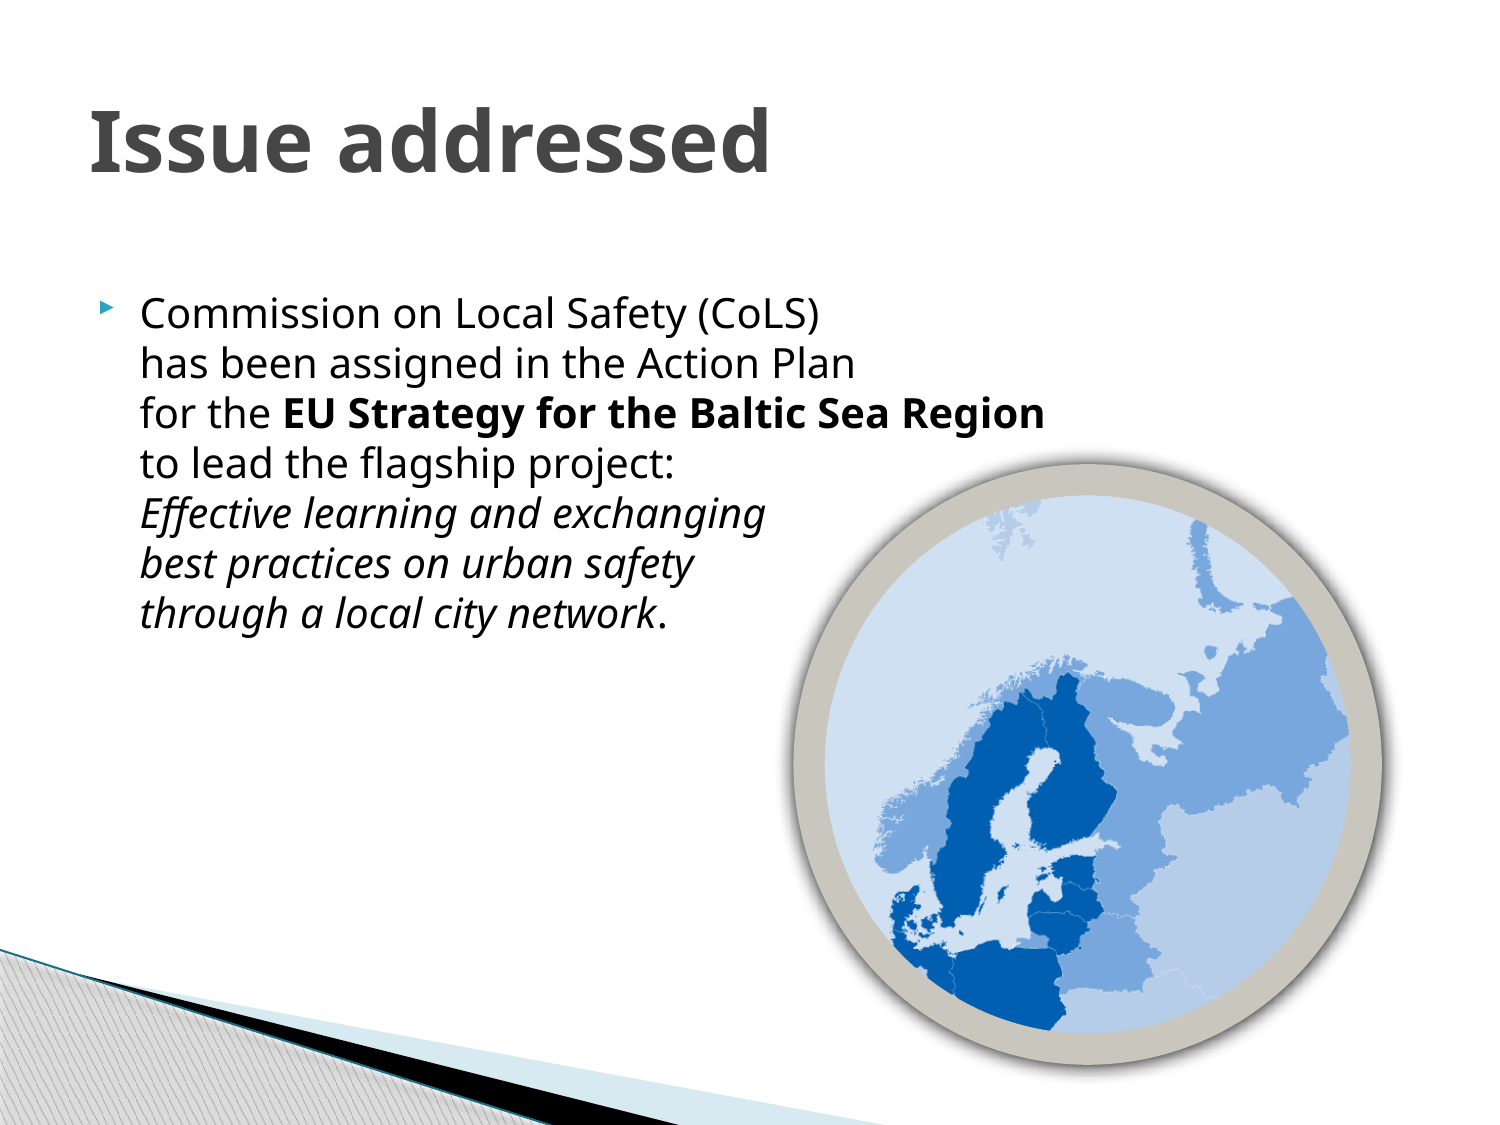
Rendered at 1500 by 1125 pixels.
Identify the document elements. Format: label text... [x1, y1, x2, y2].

picture [808, 479, 1367, 1050]
list Commission on Local Safety (CoLS) has been assigned in the Action Plan for the EU Strategy for the Baltic Sea Region to lead the flagship project: Effective learning and exchanging best practices on urban safety through a local city network. [64, 279, 1365, 740]
title Issue addressed [75, 45, 1425, 233]
